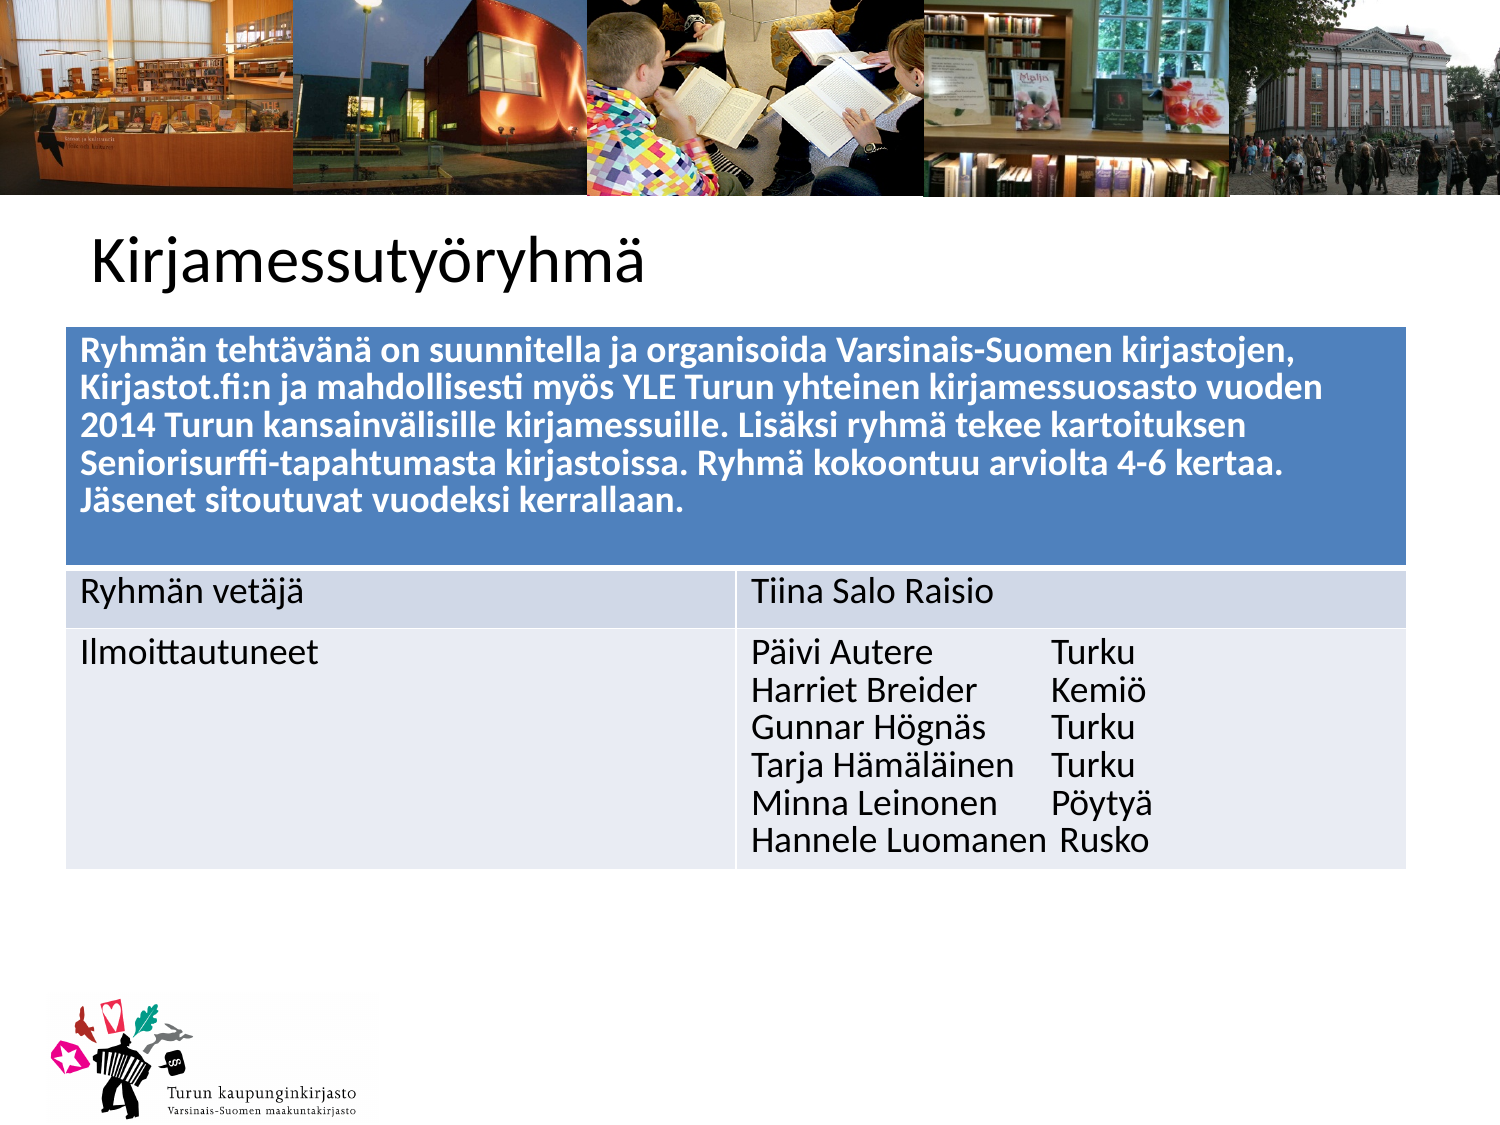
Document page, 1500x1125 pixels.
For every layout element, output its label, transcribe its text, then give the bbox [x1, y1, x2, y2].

table_cell Ilmoittautuneet [66, 629, 735, 869]
table_header Ryhmän tehtävänä on suunnitella ja organisoida Varsinais-Suomen kirjastojen, Kirjastot.fi:n ja mahdollisesti myös YLE Turun yhteinen kirjamessuosasto vuoden 2014 Turun kansainvälisille kirjamessuille. Lisäksi ryhmä tekee kartoituksen Seniorisurffi-tapahtumasta kirjastoissa. Ryhmä kokoontuu arviolta 4-6 kertaa. Jäsenet sitoutuvat vuodeksi kerrallaan. [66, 327, 1406, 565]
table_cell Päivi Autere Turku Harriet Breider Kemiö Gunnar Högnäs Turku Tarja Hämäläinen Turku Minna Leinonen Pöytyä Hannele Luomanen Rusko [737, 629, 1406, 869]
picture [0, 0, 1500, 197]
list Kirjamessutyöryhmä [76, 208, 1425, 1005]
picture [46, 992, 379, 1123]
table_cell Ryhmän vetäjä [66, 571, 735, 628]
table_cell Tiina Salo Raisio [737, 571, 1406, 628]
